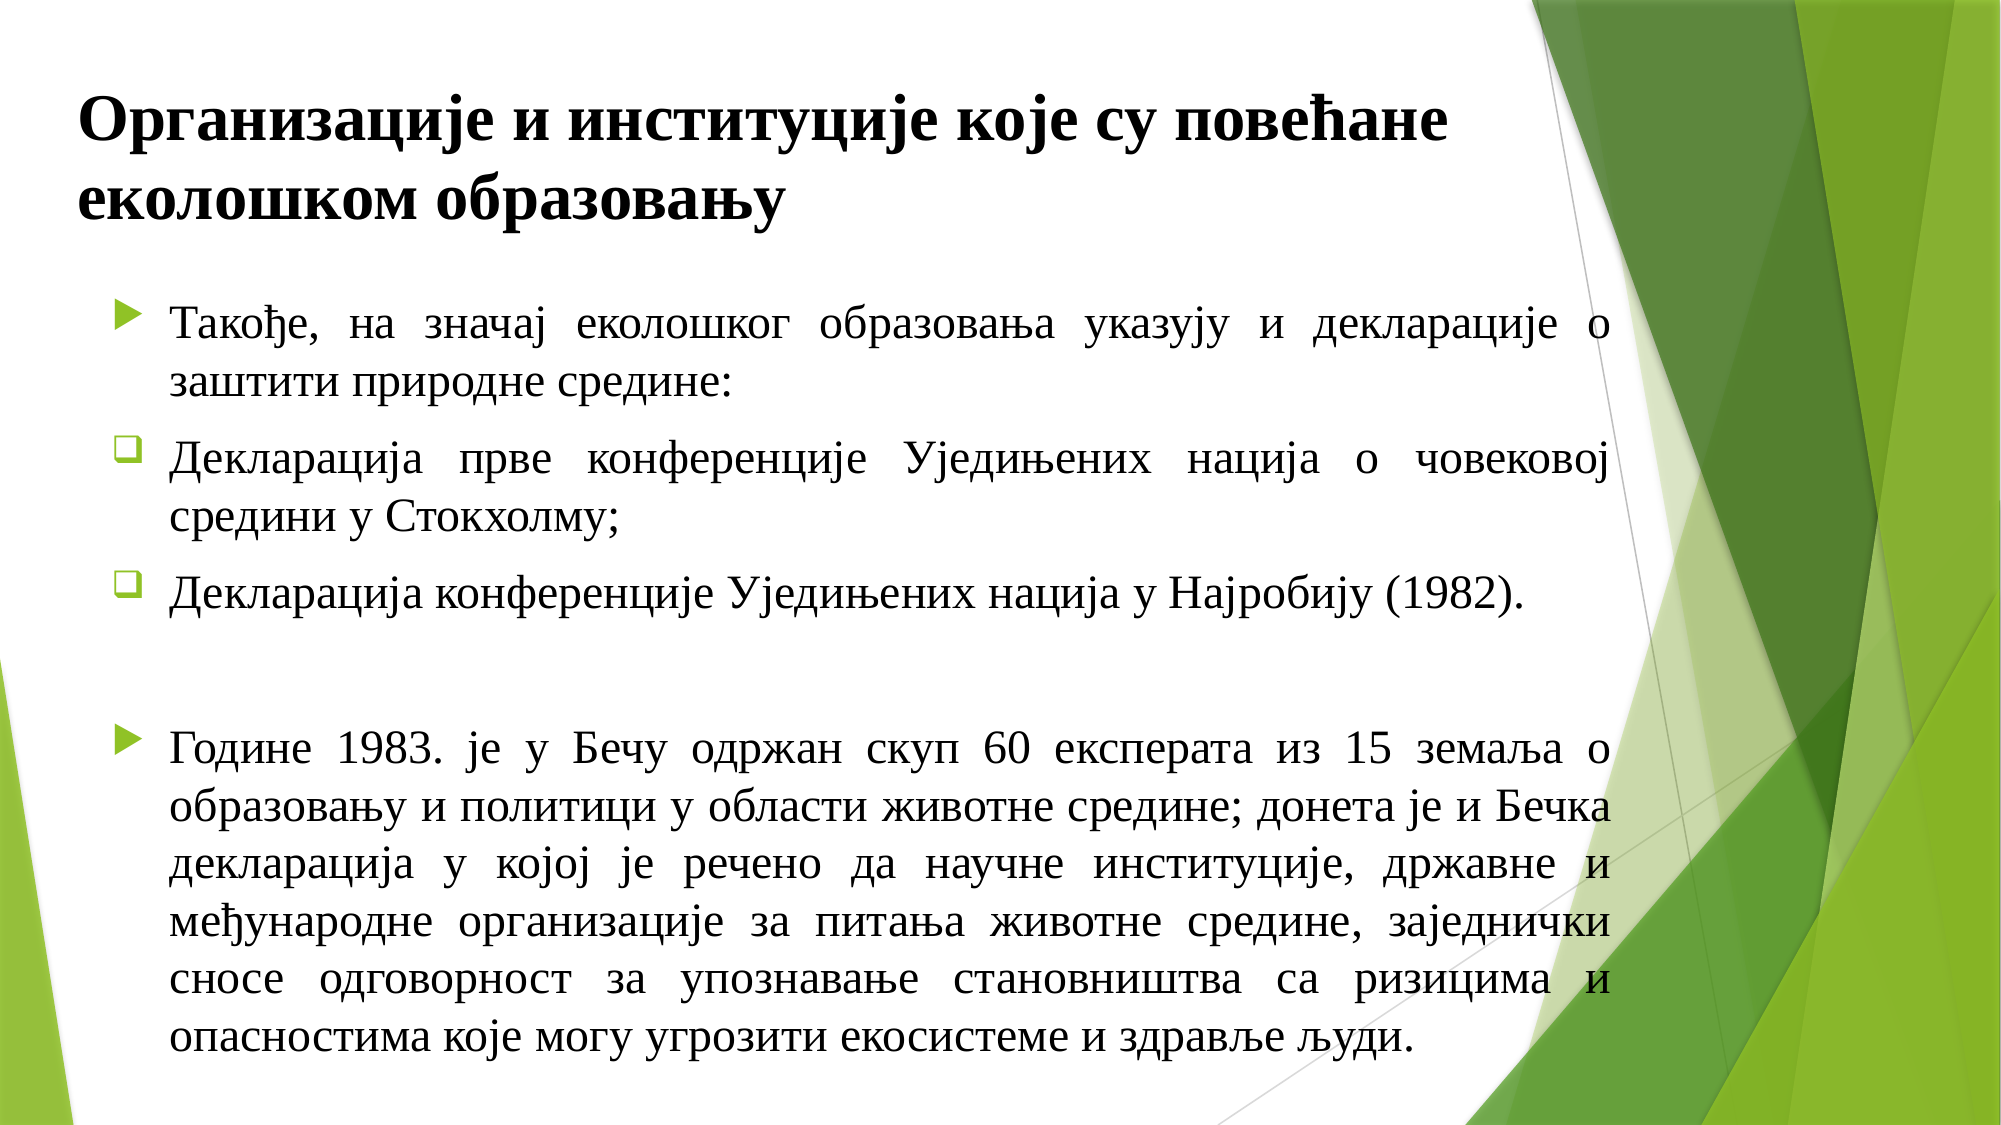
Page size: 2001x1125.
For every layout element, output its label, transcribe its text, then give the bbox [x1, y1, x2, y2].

title Организације и институције које су повећане еколошком образовању [62, 65, 1535, 245]
list Такође, на значај еколошког образовања указују и декларације о заштити природне средине: Декларација прве конференције Уједињених нација о човековој средини у Стокхолму; Декларација конференције Уједињених нација у Најробију (1982). Године 1983. је у Бечу одржан скуп 60 експерата из 15 земаља о образовању и политици у области животне средине; донета је и Бечка декларација у којој је речено да научне институције, државне и међународне организације за питања животне средине, заједнички сносе одговорност за упознавање становништва са ризицима и опасностима које могу угрозити екосистеме и здравље људи. [96, 282, 1629, 1080]
